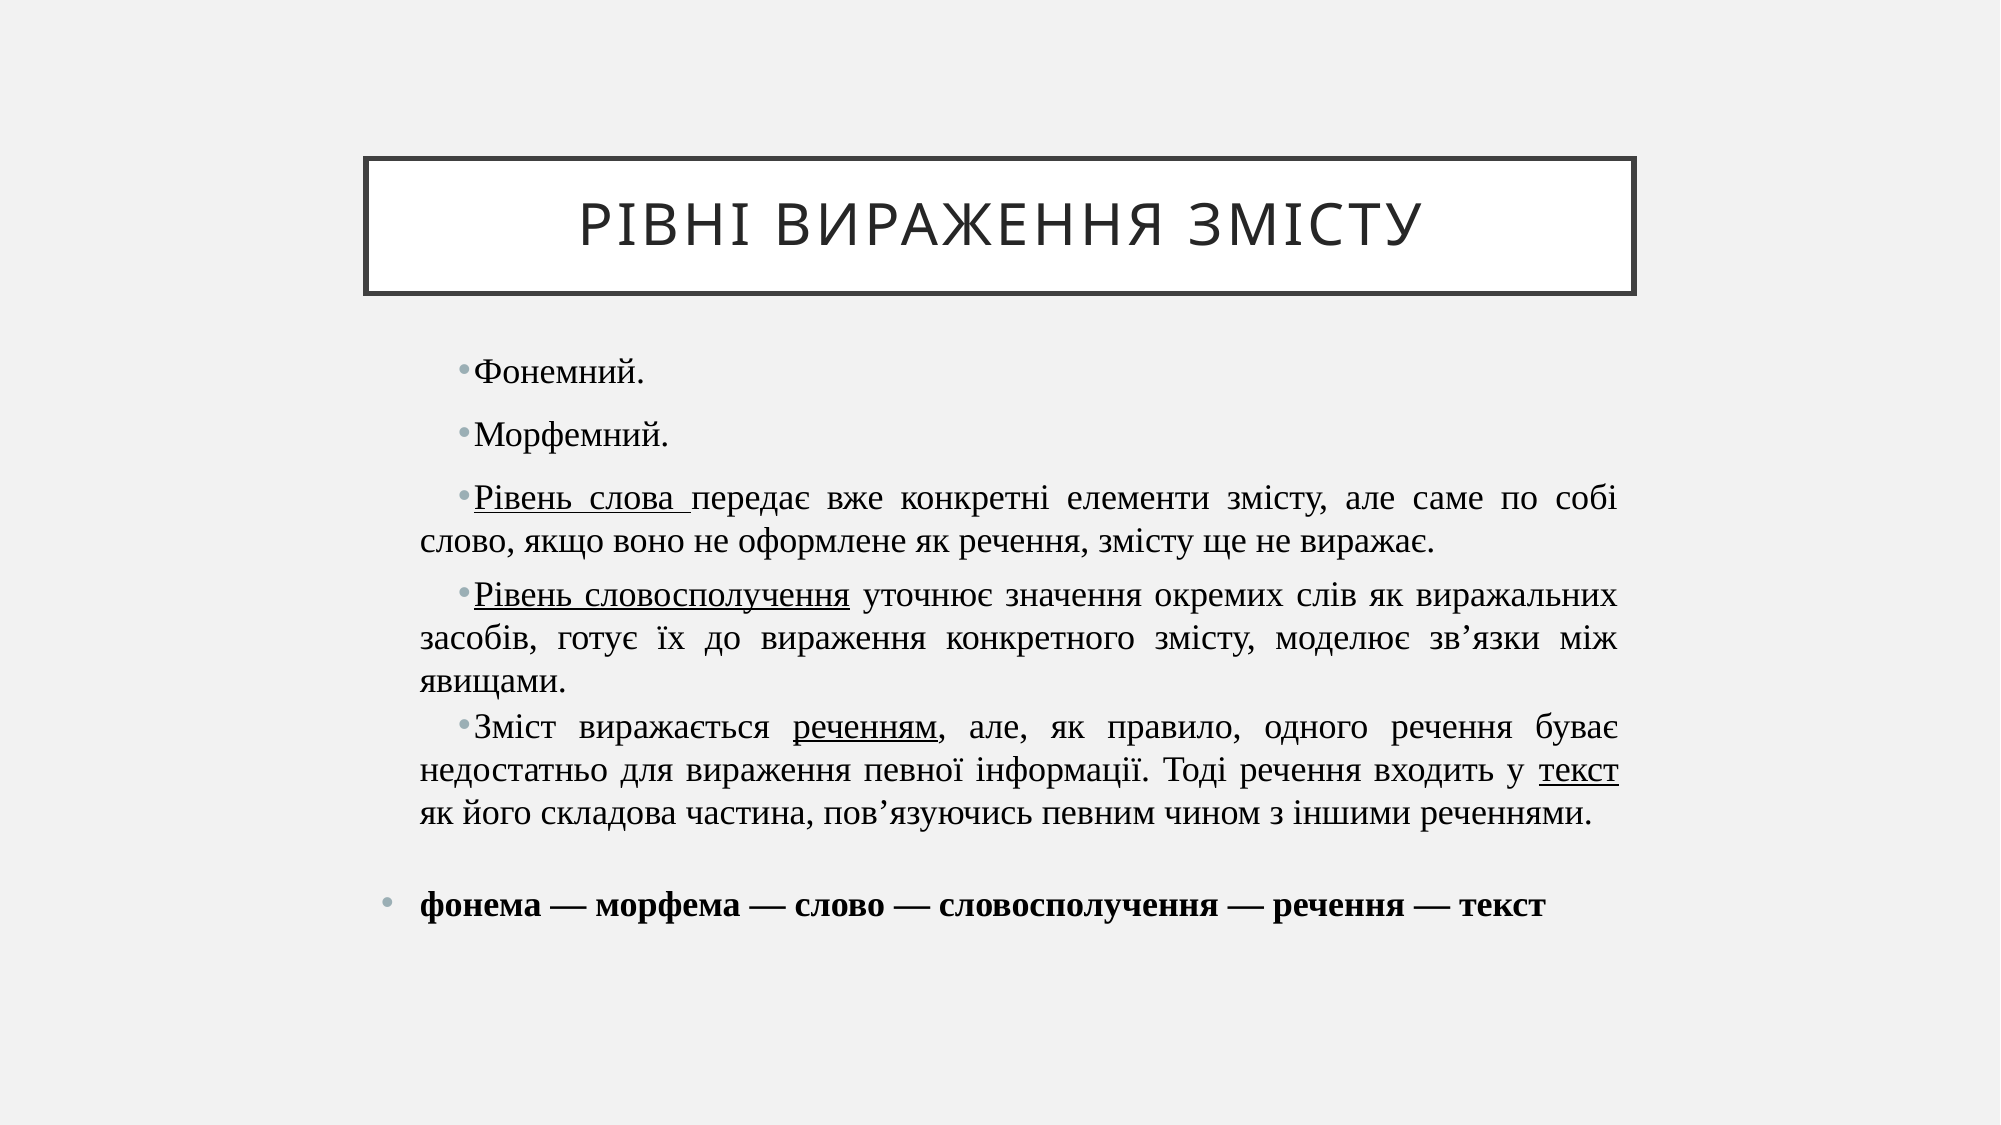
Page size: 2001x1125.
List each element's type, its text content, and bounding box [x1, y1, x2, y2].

title Рівні вираження ЗМІСТУ [363, 156, 1637, 296]
list Фонемний. Морфемний. Рівень слова передає вже конкретні елементи змісту, але саме по собі слово, якщо воно не оформлене як речення, змісту ще не виражає. Рівень словосполучення уточнює значення окремих слів як виражальних засобів, готує їх до вираження конкретного змісту, моделює зв’язки між явищами. Зміст виражається реченням, але, як правило, одного речення буває недостатньо для вираження певної інформації. Тоді речення входить у текст як його складова частина, пов’язуючись певним чином з іншими реченнями. фонема — морфема — слово — словосполучення — речення — текст [366, 339, 1634, 942]
